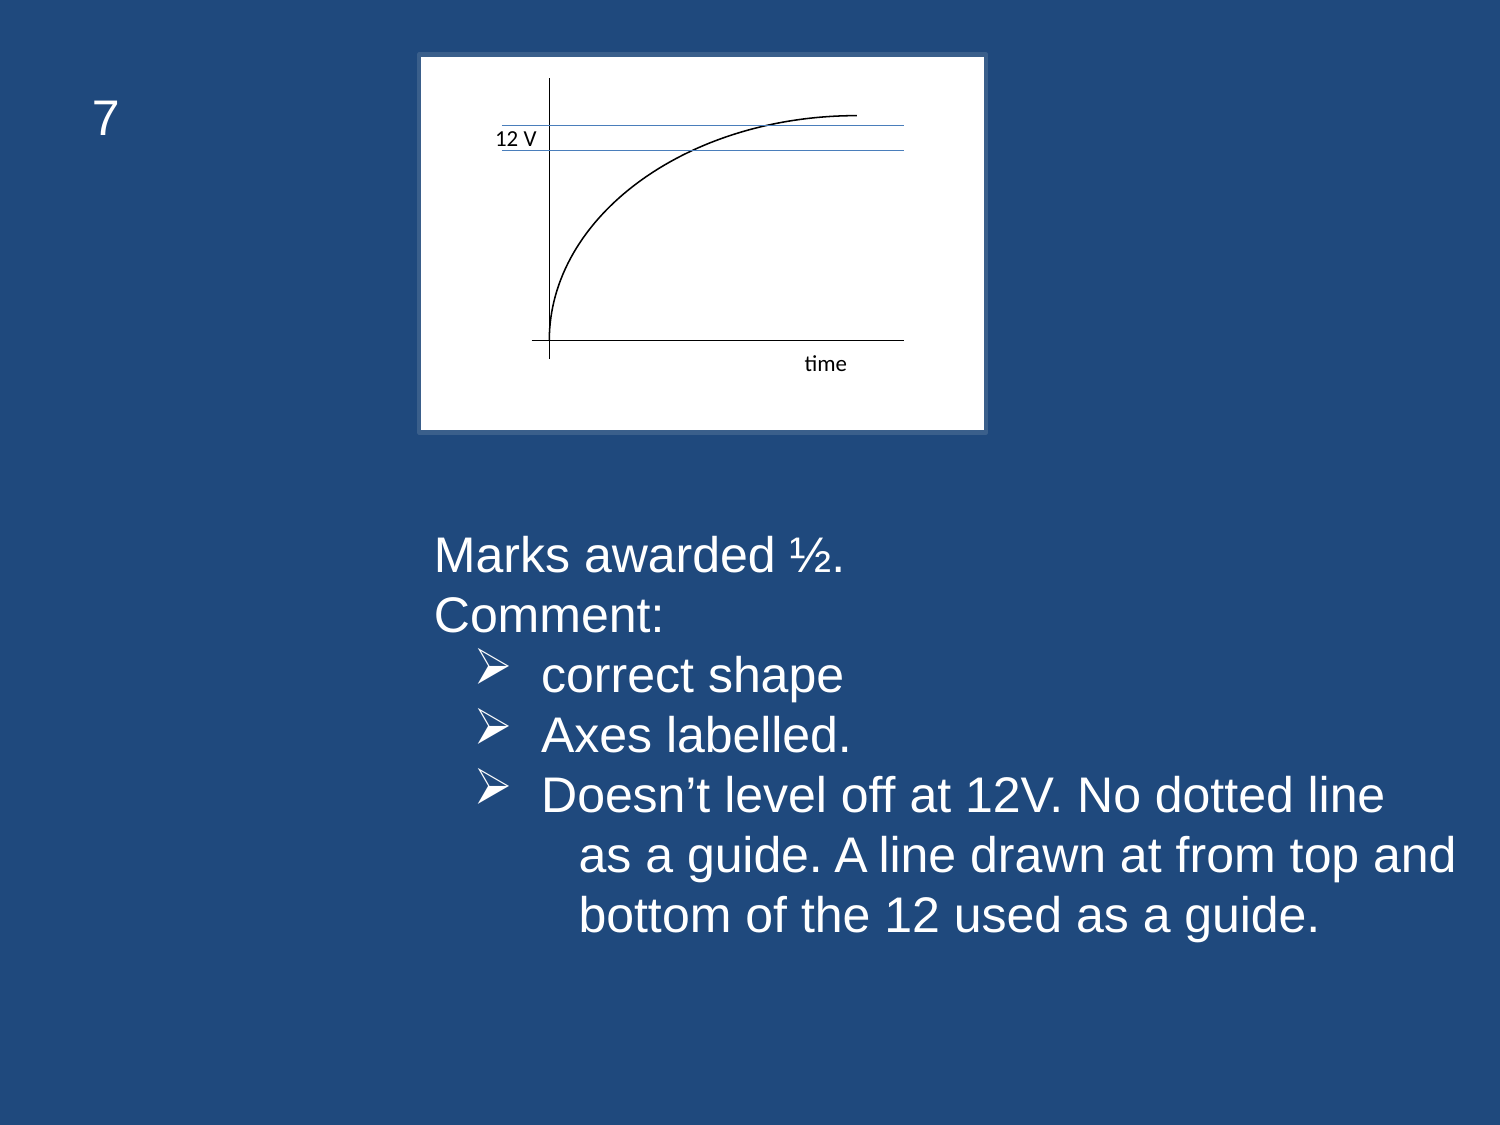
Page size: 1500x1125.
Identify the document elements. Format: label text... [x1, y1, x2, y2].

text_box 7 [77, 78, 135, 153]
text_box Marks awarded ½. Comment: correct shape Axes labelled. Doesn’t level off at 12V. No dotted line as a guide. A line drawn at from top and bottom of the 12 used as a guide. [419, 515, 1500, 950]
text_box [479, 77, 904, 391]
text_box [417, 52, 988, 435]
